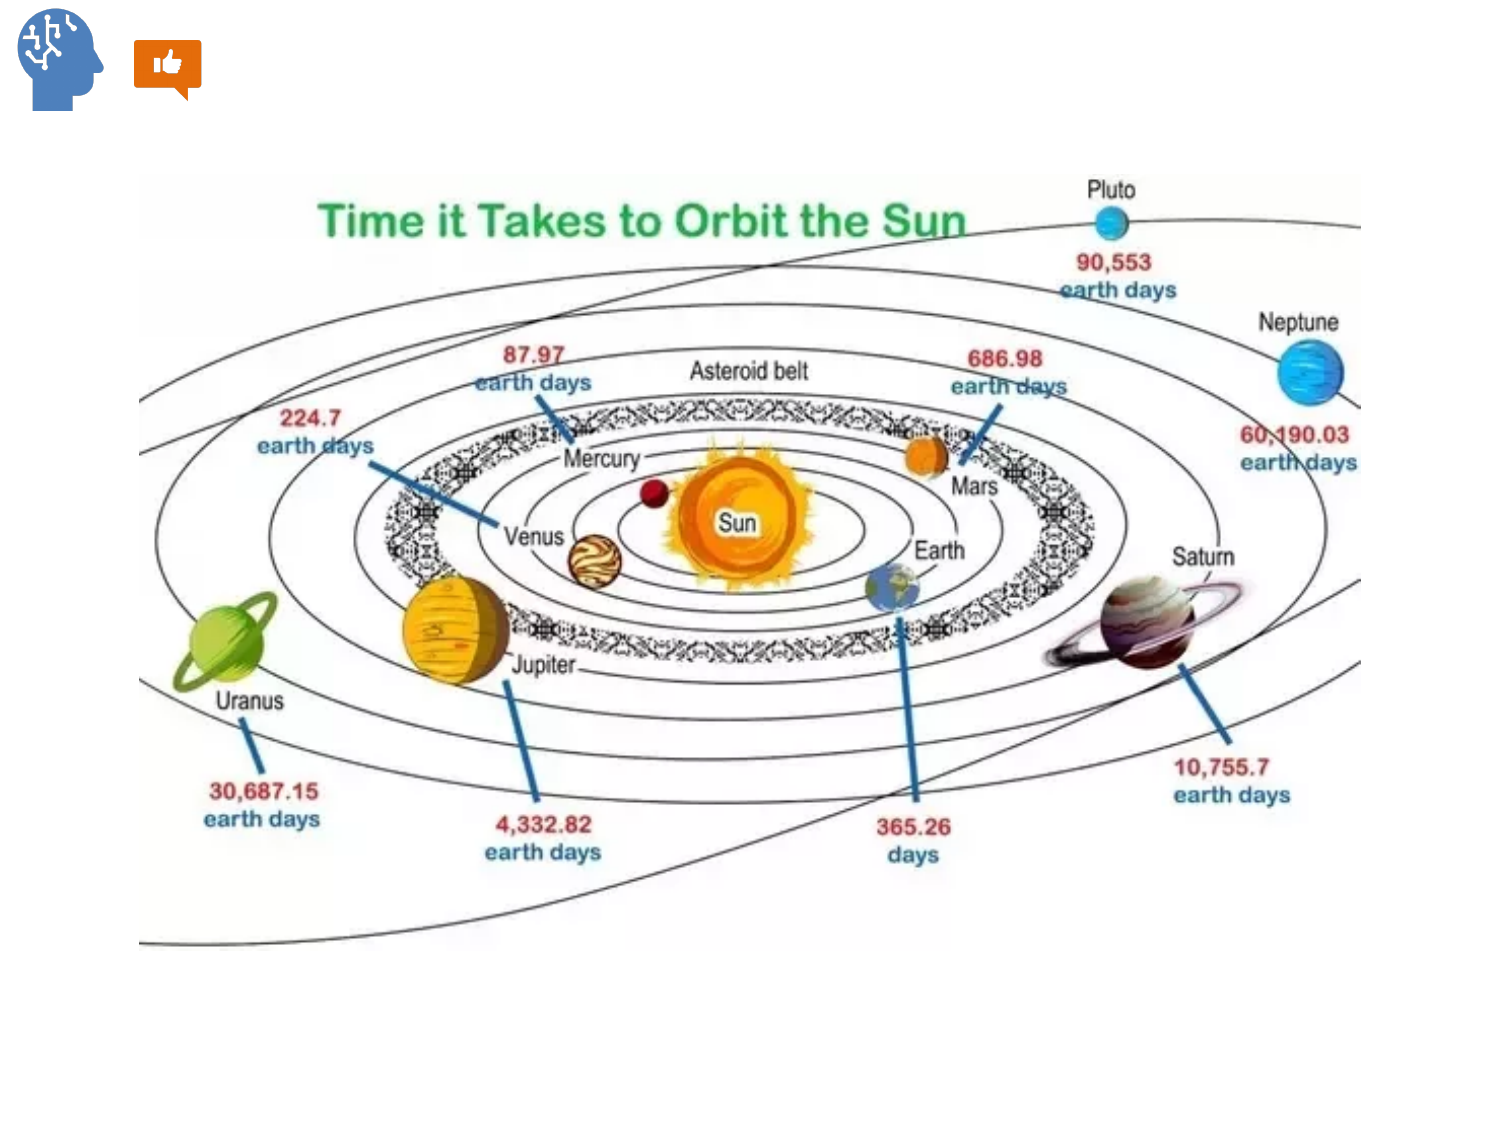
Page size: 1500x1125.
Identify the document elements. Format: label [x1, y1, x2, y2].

picture [139, 174, 1361, 951]
picture [120, 23, 215, 118]
text_box [0, 0, 115, 121]
